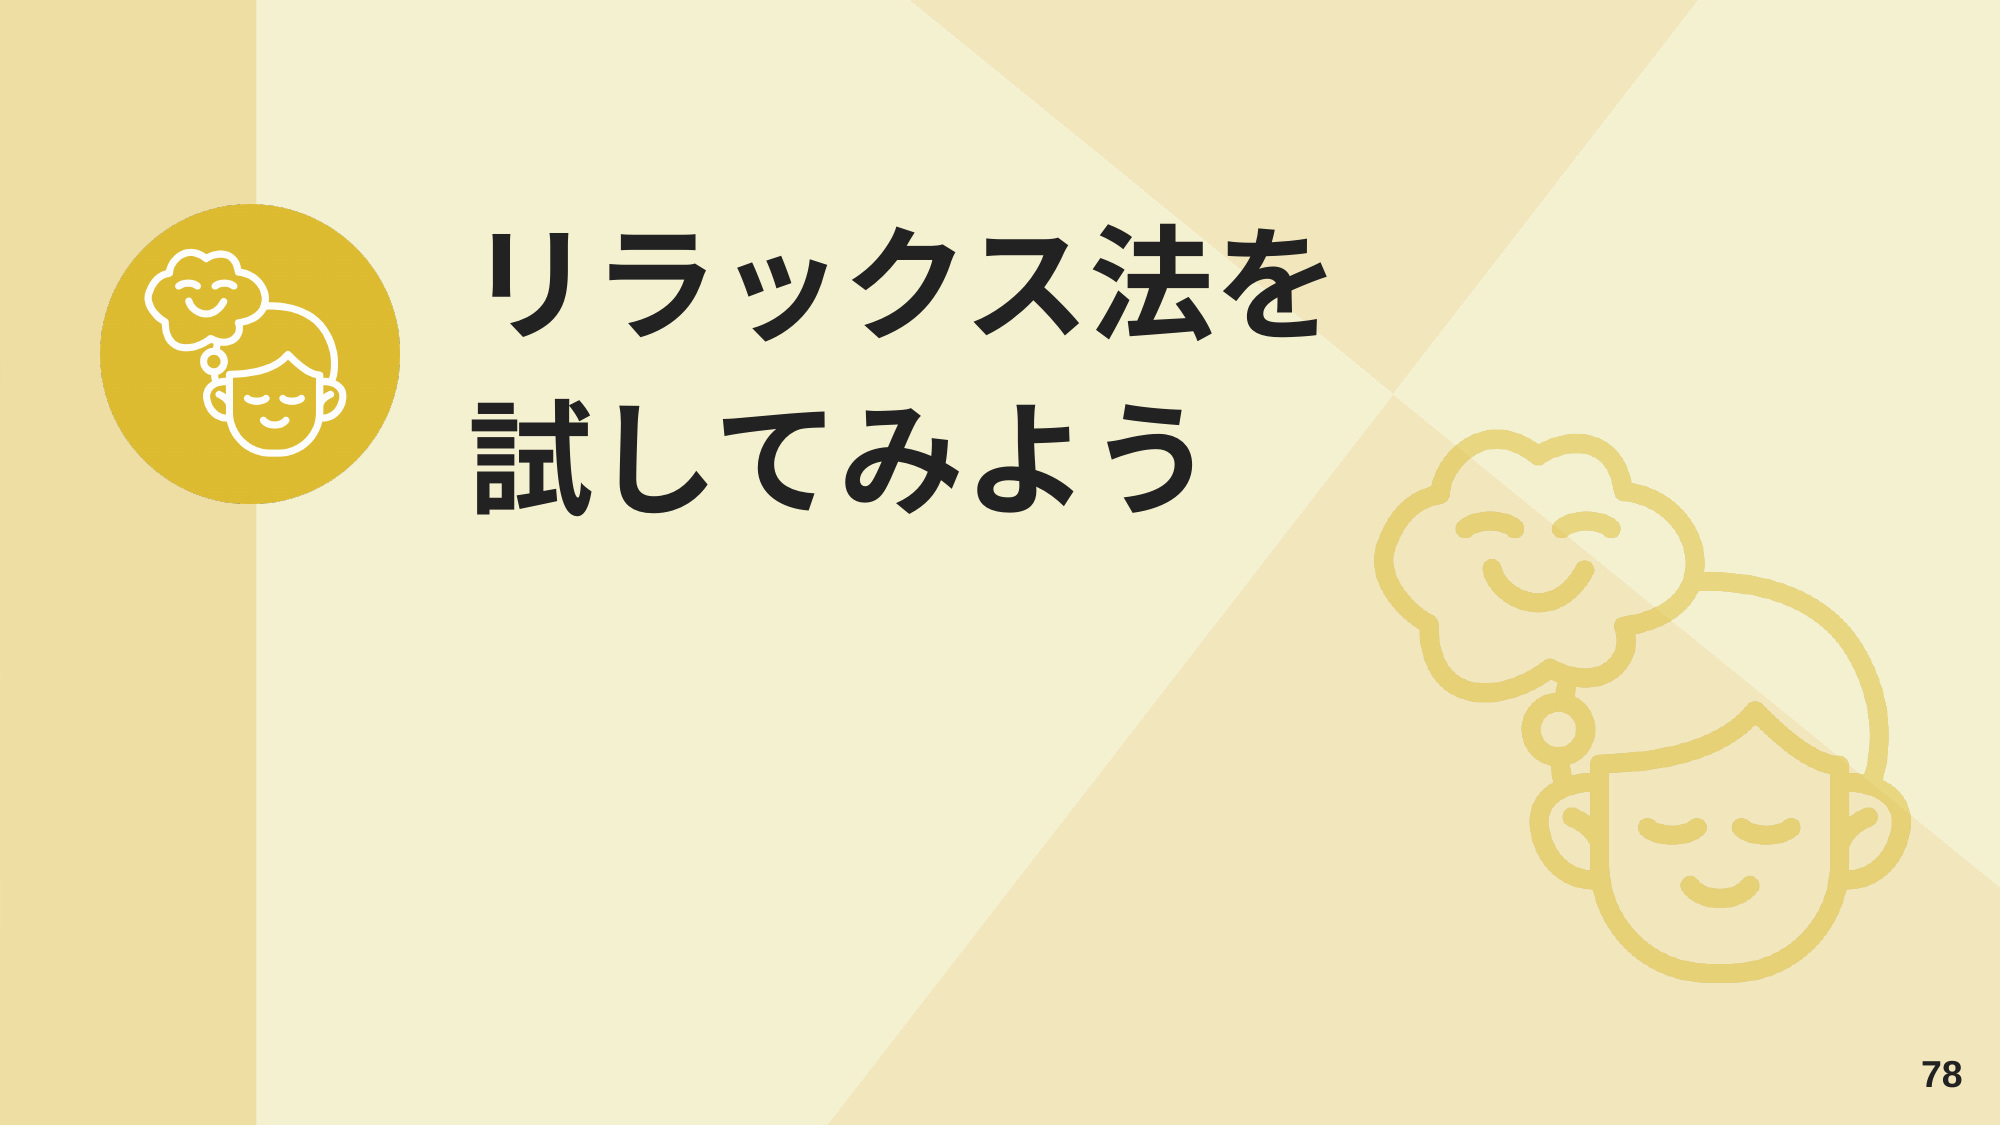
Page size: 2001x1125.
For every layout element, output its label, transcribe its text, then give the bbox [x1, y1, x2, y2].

list リラックス法を 試してみよう [468, 205, 1886, 539]
picture [0, 0, 2000, 1125]
slide_number 77 [1897, 1042, 1963, 1103]
